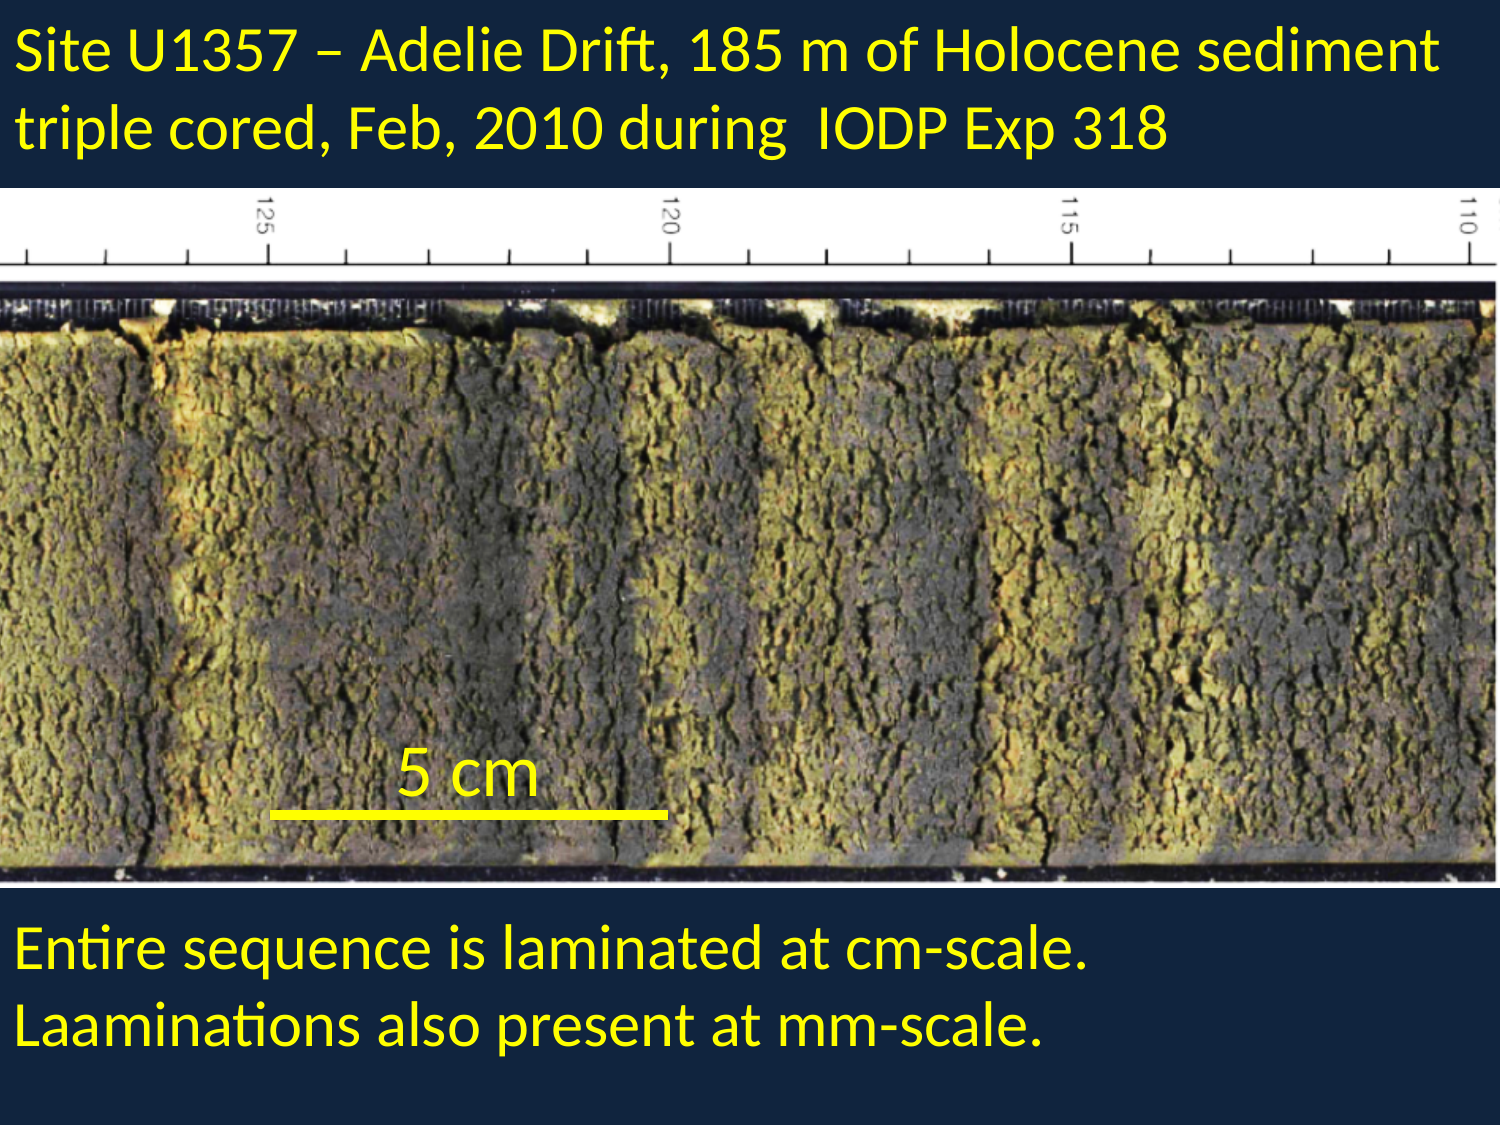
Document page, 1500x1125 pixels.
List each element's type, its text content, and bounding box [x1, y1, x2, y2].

text_box Entire sequence is laminated at cm-scale. Laaminations also present at mm-scale. [0, 897, 1499, 1068]
picture [0, 188, 1500, 888]
text_box Site U1357 – Adelie Drift, 185 m of Holocene sediment triple cored, Feb, 2010 during IODP Exp 318 [0, 0, 1500, 170]
